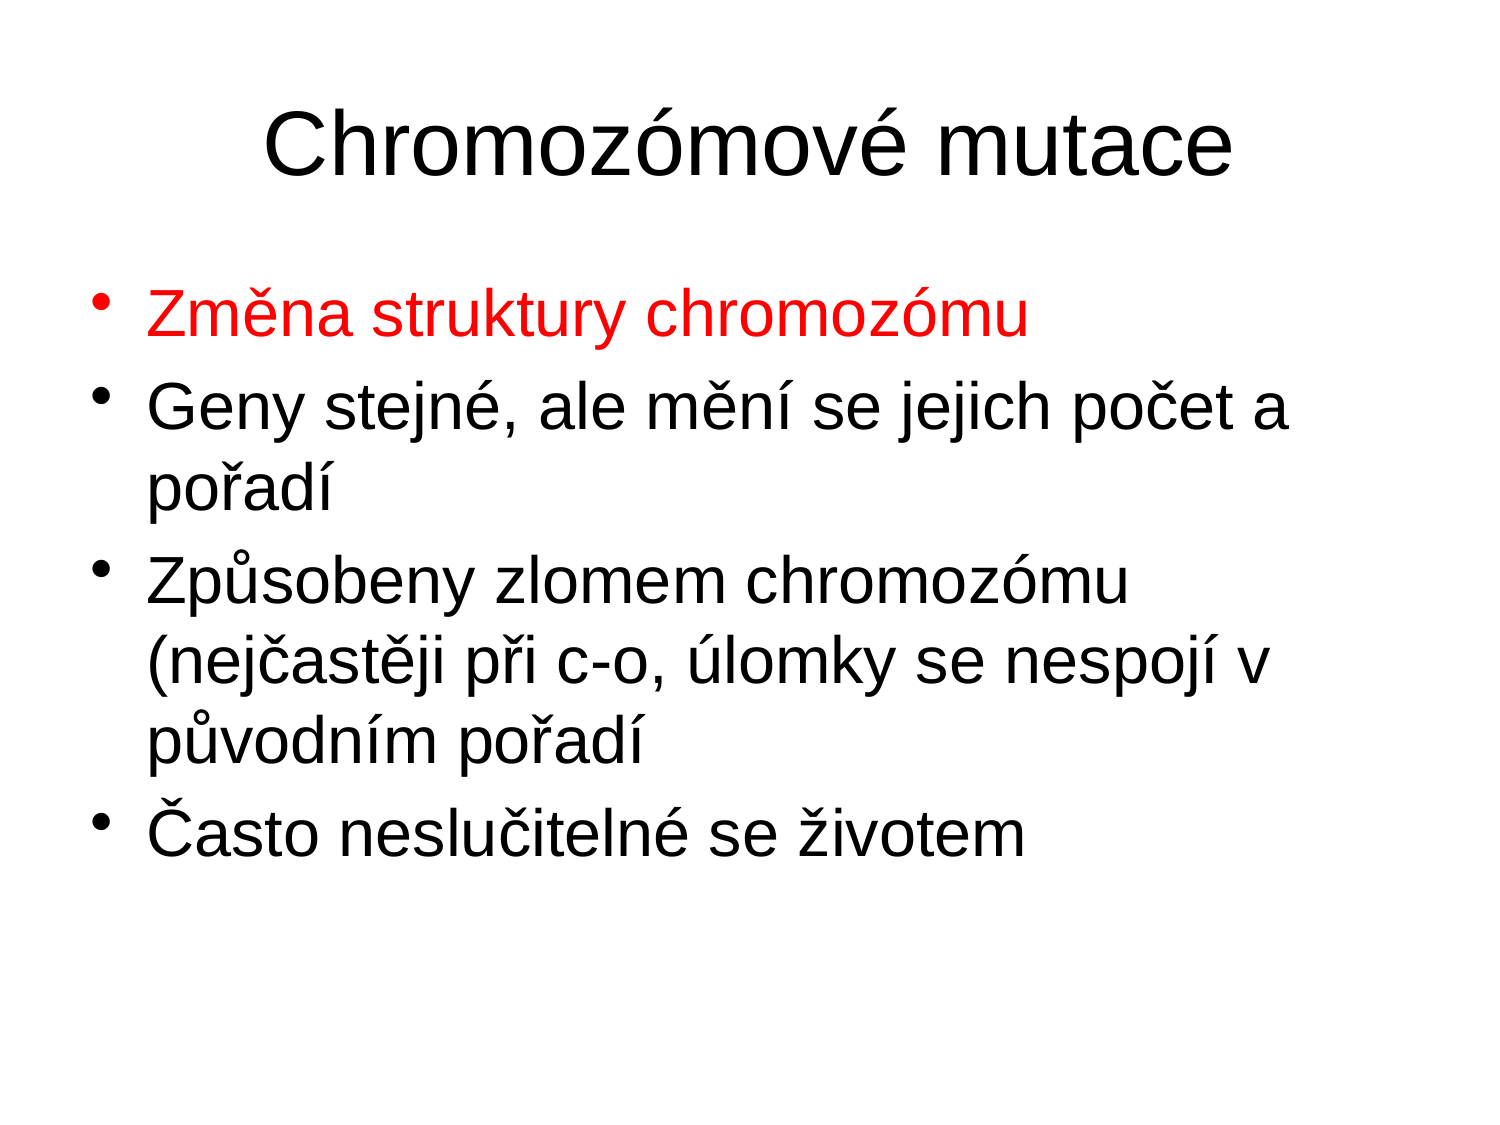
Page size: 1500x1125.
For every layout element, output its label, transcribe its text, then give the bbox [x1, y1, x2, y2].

list Změna struktury chromozómu Geny stejné, ale mění se jejich počet a pořadí Způsobeny zlomem chromozómu (nejčastěji při c-o, úlomky se nespojí v původním pořadí Často neslučitelné se životem [74, 262, 1426, 1006]
title Chromozómové mutace [74, 44, 1426, 233]
